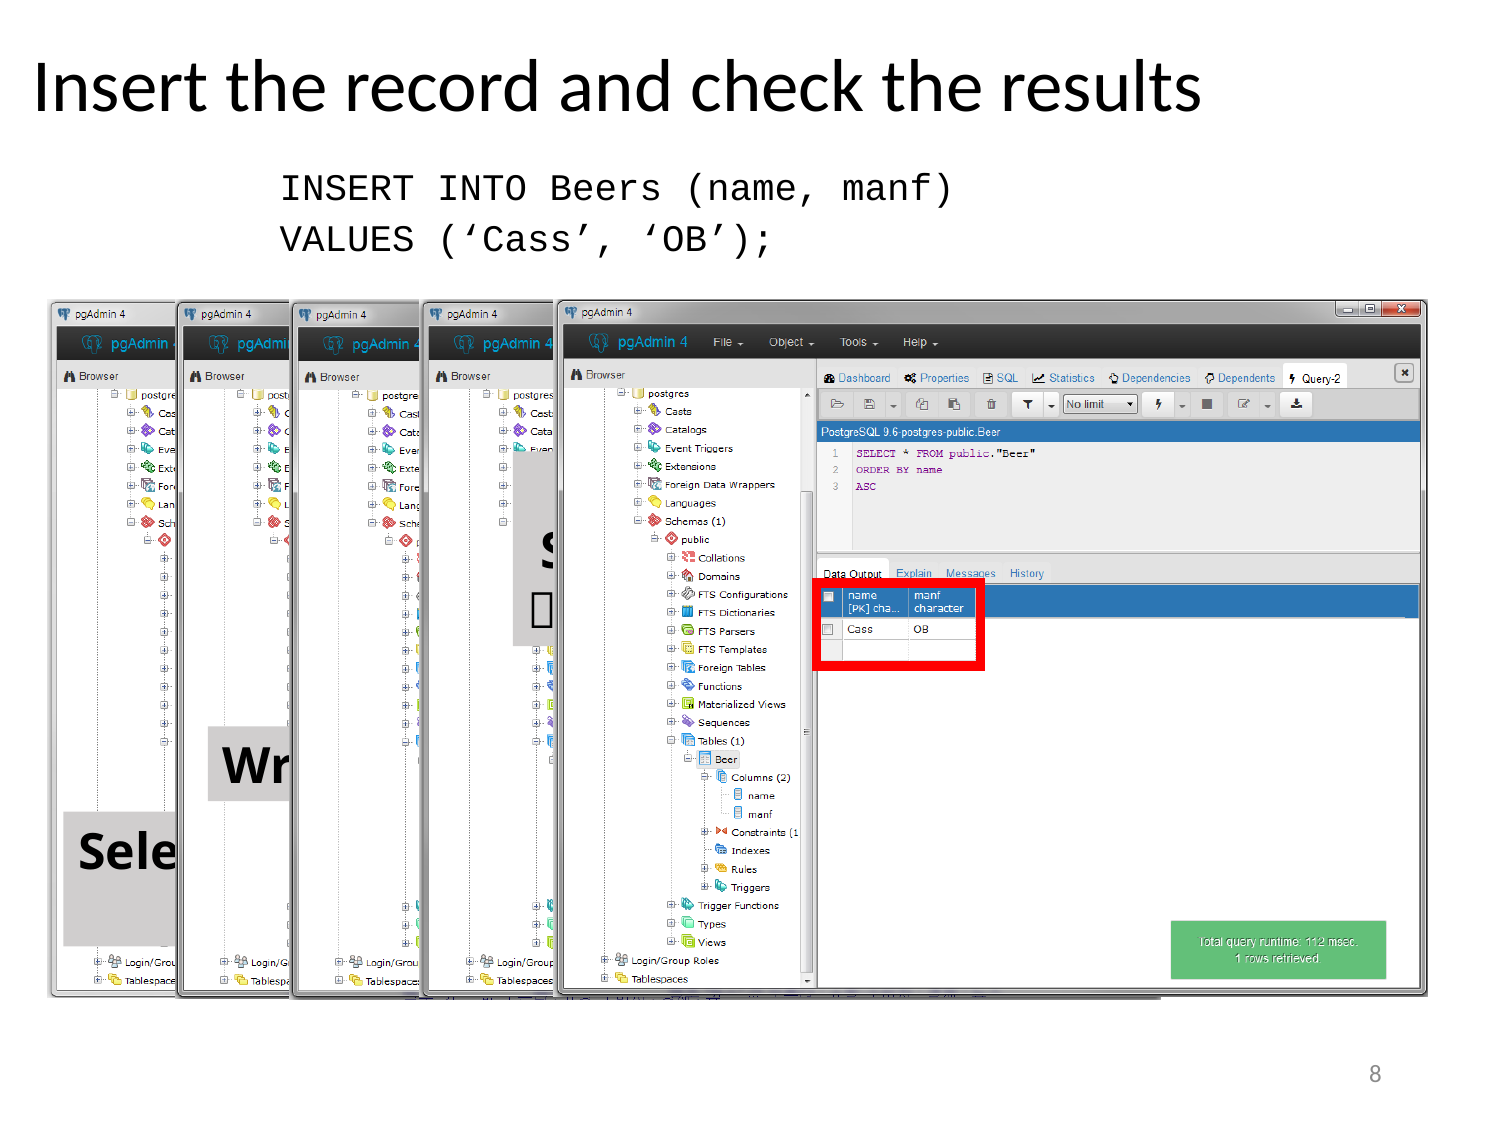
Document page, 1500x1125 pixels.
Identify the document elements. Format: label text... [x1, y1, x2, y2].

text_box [175, 299, 289, 999]
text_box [289, 299, 1161, 1001]
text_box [47, 299, 175, 998]
slide_number 8 [1059, 1042, 1397, 1103]
list INSERT INTO Beers (name, manf) VALUES (‘Cass’, ‘OB’); [114, 160, 1409, 299]
picture [553, 299, 1428, 997]
title Insert the record and check the results [17, 12, 1483, 161]
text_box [419, 299, 553, 997]
